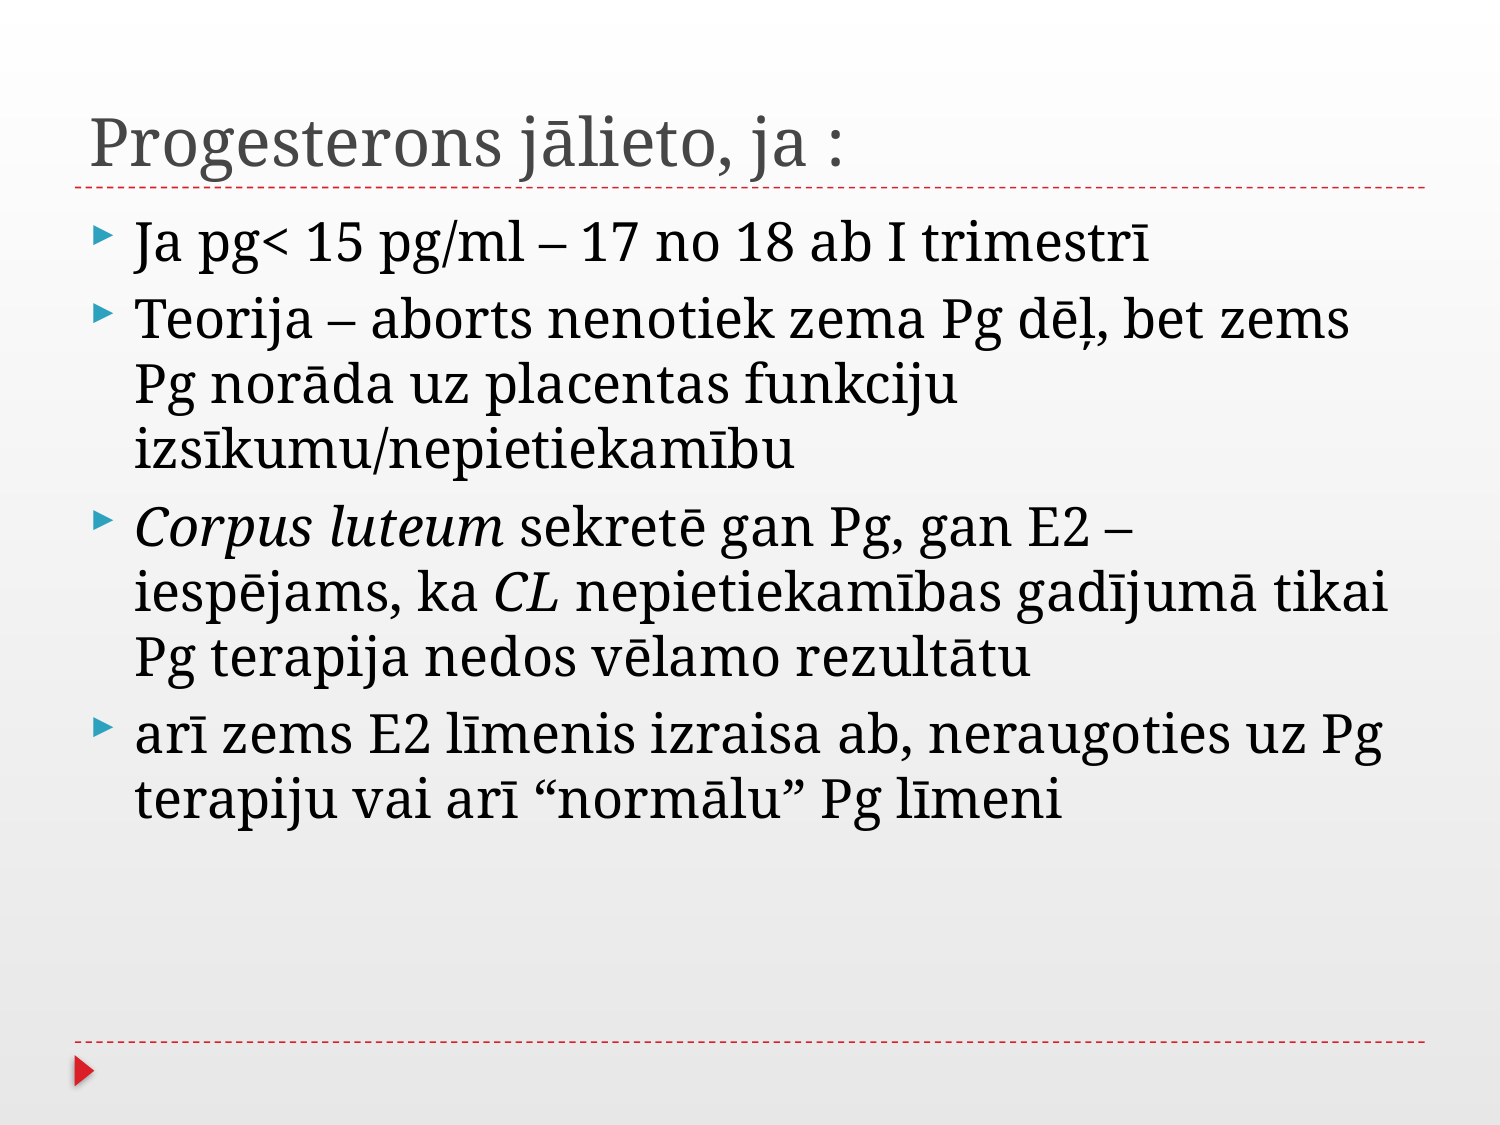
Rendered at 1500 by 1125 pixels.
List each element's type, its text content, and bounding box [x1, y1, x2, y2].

title Progesterons jālieto, ja : [75, 24, 1425, 188]
list Ja pg< 15 pg/ml – 17 no 18 ab I trimestrī Teorija – aborts nenotiek zema Pg dēļ, bet zems Pg norāda uz placentas funkciju izsīkumu/nepietiekamību Corpus luteum sekretē gan Pg, gan E2 – iespējams, ka CL nepietiekamības gadījumā tikai Pg terapija nedos vēlamo rezultātu arī zems E2 līmenis izraisa ab, neraugoties uz Pg terapiju vai arī “normālu” Pg līmeni [75, 200, 1425, 1010]
